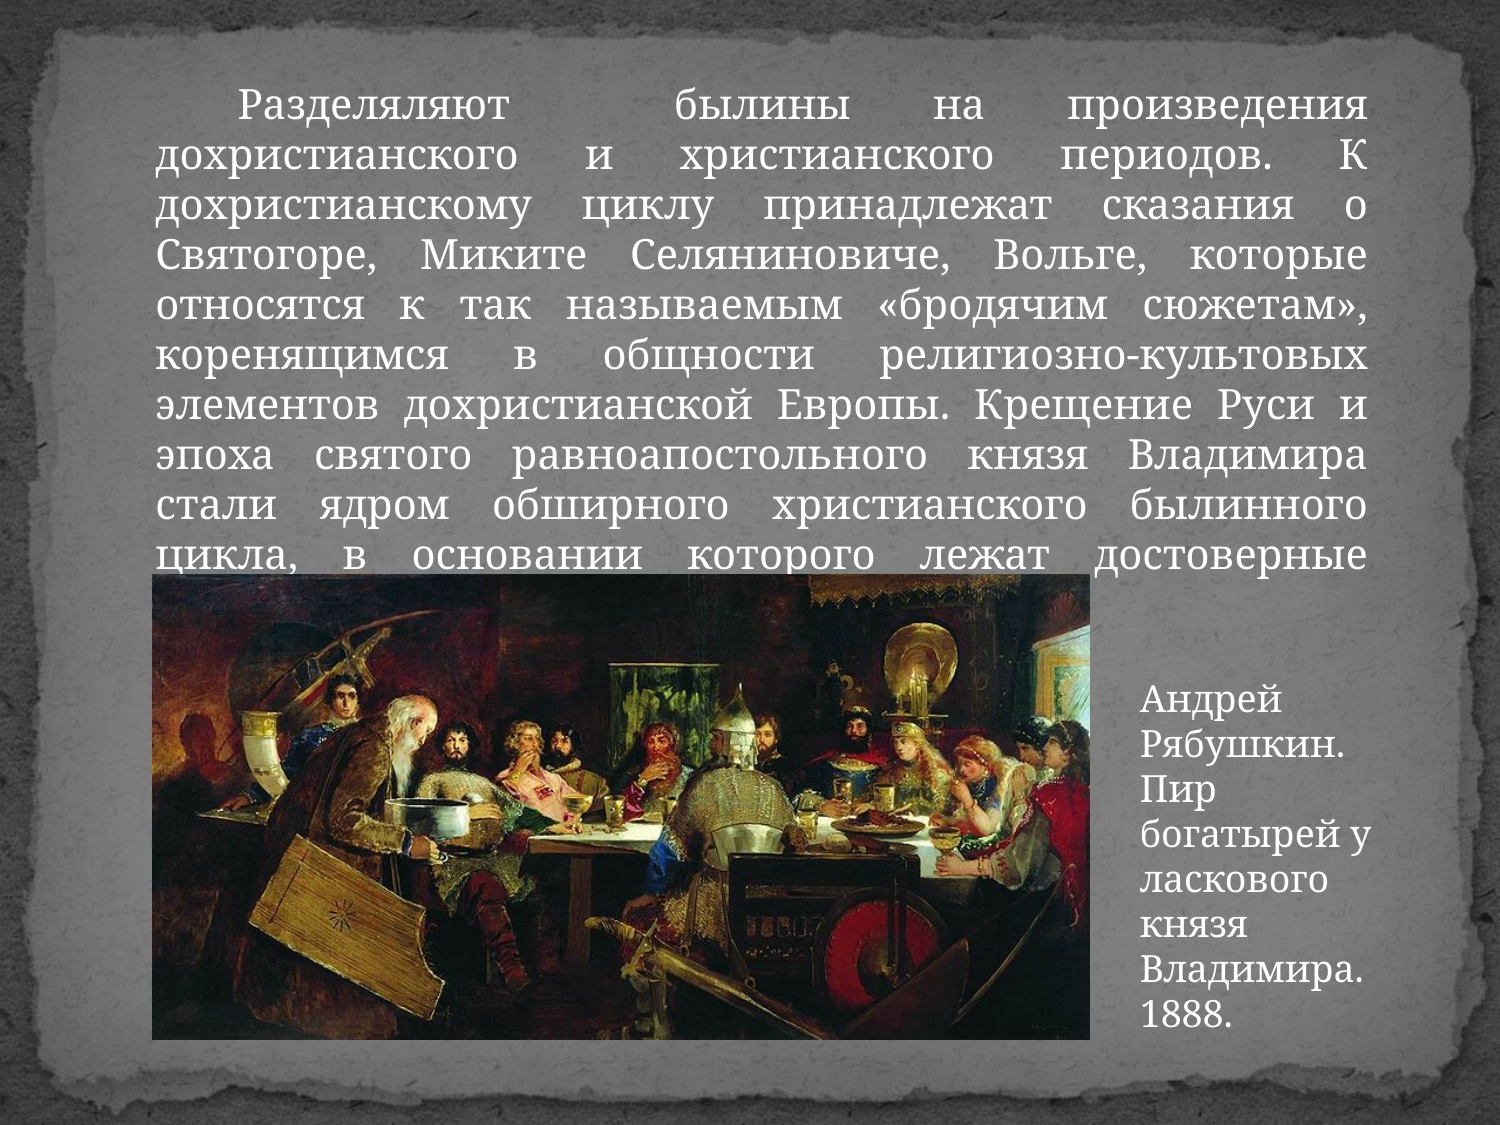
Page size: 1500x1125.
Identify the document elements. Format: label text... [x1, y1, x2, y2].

picture [152, 574, 1090, 1040]
text_box Разделяляют былины на произведения дохристианского и христианского периодов. К дохристианскому циклу принадлежат сказания о Святогоре, Миките Селяниновиче, Вольге, которые относятся к так называемым «бродячим сюжетам», коренящимся в общности религиозно-культовых элементов дохристианской Европы. Крещение Руси и эпоха святого равноапостольного князя Владимира стали ядром обширного христианского былинного цикла, в основании которого лежат достоверные исторические события и личности. [140, 70, 1383, 636]
text_box Андрей Рябушкин. Пир богатырей у ласкового князя Владимира. 1888. [1125, 667, 1407, 1043]
